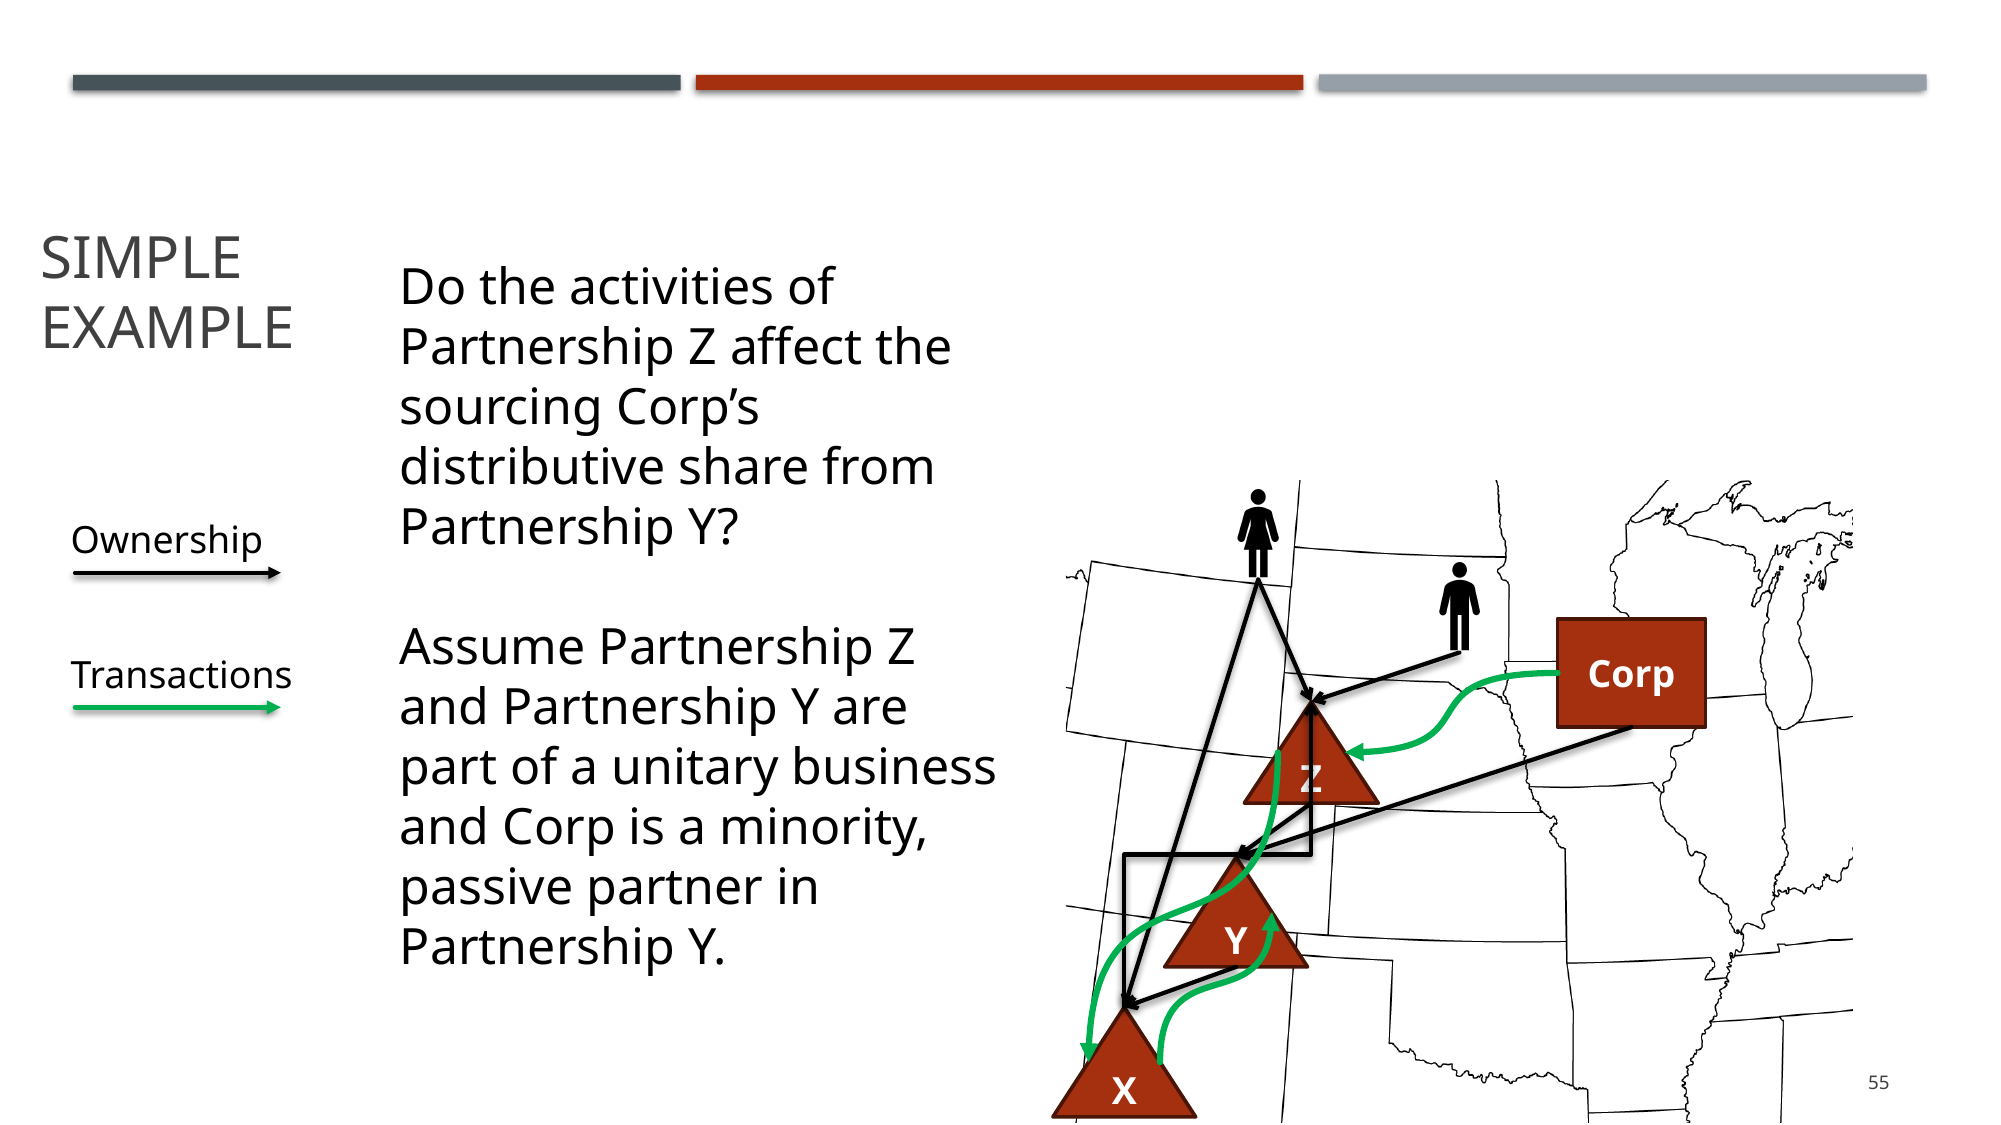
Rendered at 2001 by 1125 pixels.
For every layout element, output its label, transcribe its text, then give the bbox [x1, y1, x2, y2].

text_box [1052, 480, 1854, 1123]
text_box Do the activities of Partnership Z affect the sourcing Corp’s distributive share from Partnership Y? Assume Partnership Z and Partnership Y are part of a unitary business and Corp is a minority, passive partner in Partnership Y. [385, 246, 1022, 982]
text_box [55, 508, 324, 616]
title Simple Example [25, 203, 341, 368]
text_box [55, 642, 324, 750]
slide_number 55 [1858, 1053, 1905, 1114]
